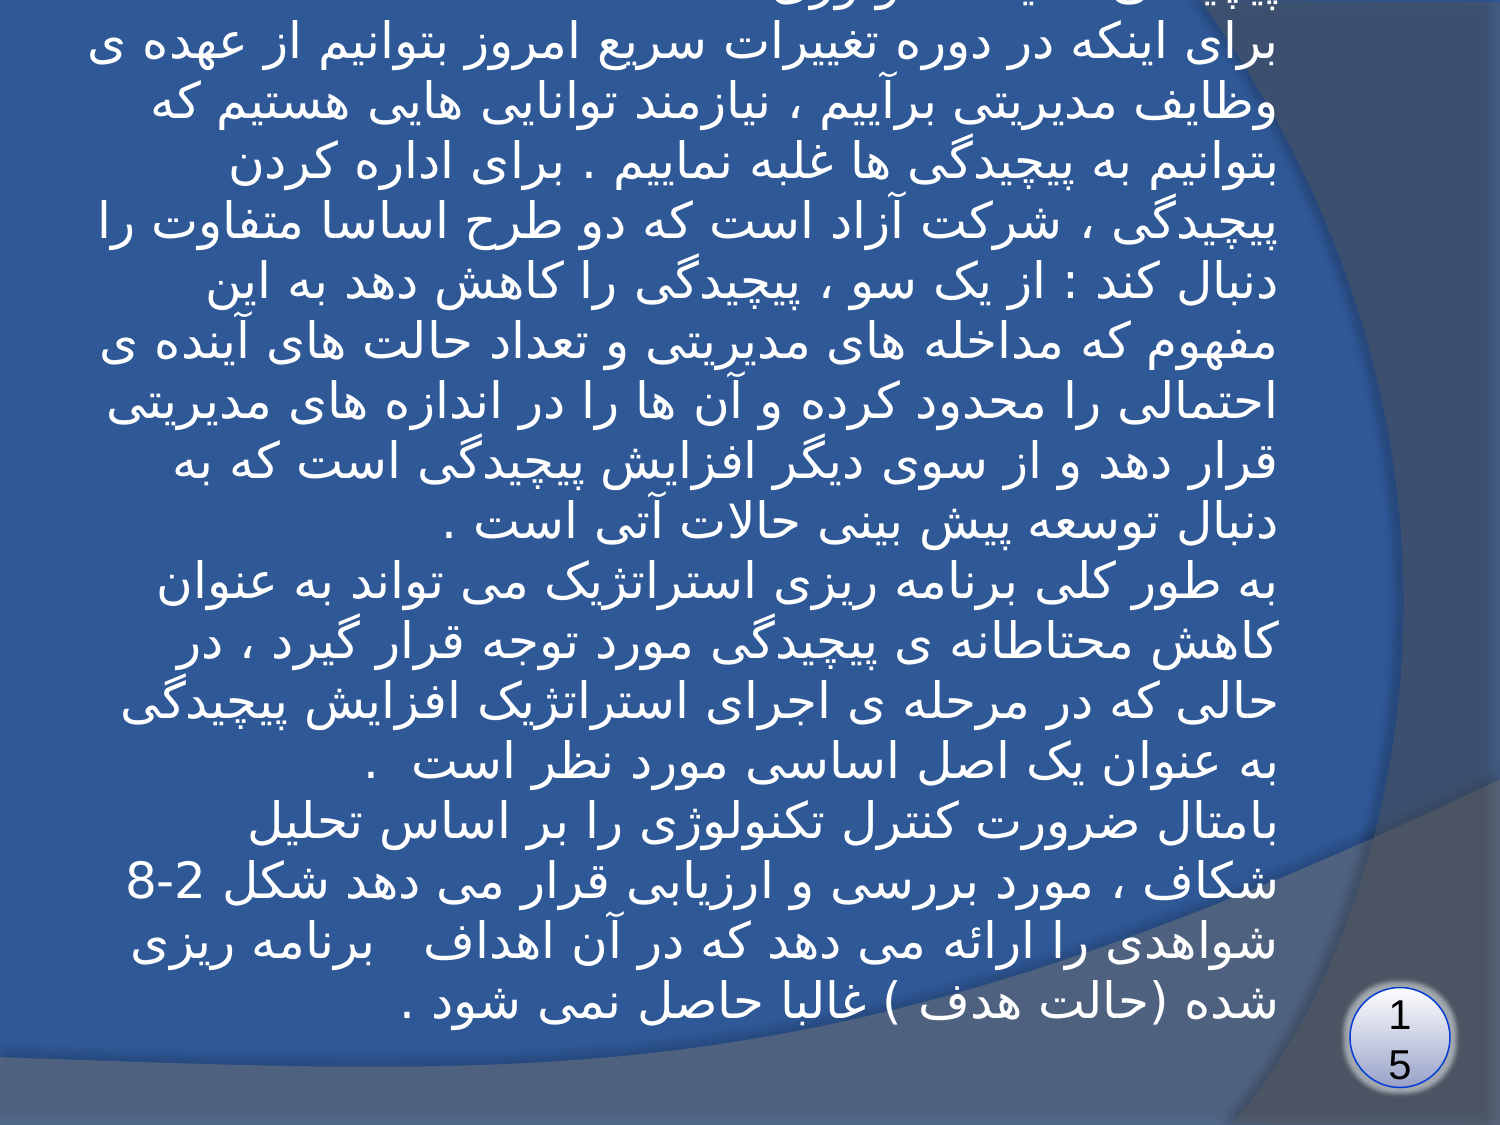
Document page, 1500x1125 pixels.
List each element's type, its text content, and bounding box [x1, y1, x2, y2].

title پیچیدگی محیط تکنولوژی : برای اینکه در دوره تغییرات سریع امروز بتوانیم از عهده ی وظایف مدیریتی برآییم ، نیازمند توانایی هایی هستیم که بتوانیم به پیچیدگی ها غلبه نماییم . برای اداره کردن پیچیدگی ، شرکت آزاد است که دو طرح اساسا متفاوت را دنبال کند : از یک سو ، پیچیدگی را کاهش دهد به این مفهوم که مداخله های مدیریتی و تعداد حالت های آینده ی احتمالی را محدود کرده و آن ها را در اندازه های مدیریتی قرار دهد و از سوی دیگر افزایش پیچیدگی است که به دنبال توسعه پیش بینی حالات آتی است . به طور کلی برنامه ریزی استراتژیک می تواند به عنوان کاهش محتاطانه ی پیچیدگی مورد توجه قرار گیرد ، در حالی که در مرحله ی اجرای استراتژیک افزایش پیچیدگی به عنوان یک اصل اساسی مورد نظر است . بامتال ضرورت کنترل تکنولوژی را بر اساس تحلیل شکاف ، مورد بررسی و ارزیابی قرار می دهد شکل 2-8 شواهدی را ارائه می دهد که در آن اهداف برنامه ریزی شده (حالت هدف ) غالبا حاصل نمی شود . [62, 137, 1288, 900]
text_box 15 [1349, 986, 1451, 1089]
